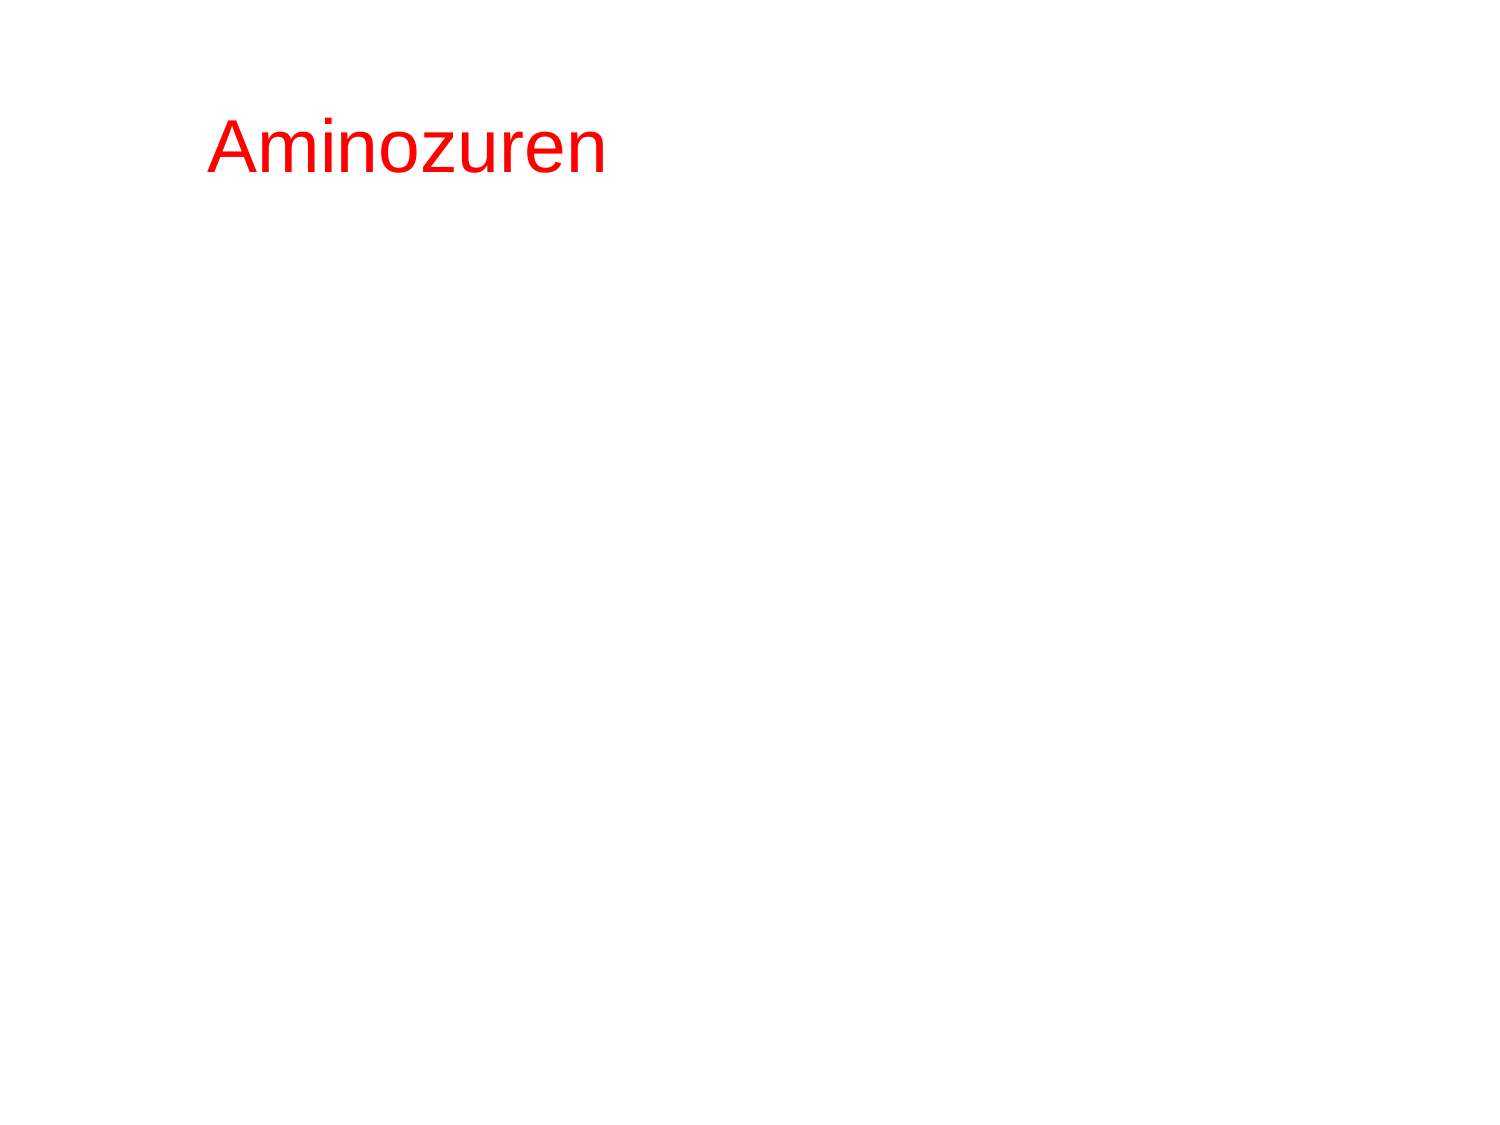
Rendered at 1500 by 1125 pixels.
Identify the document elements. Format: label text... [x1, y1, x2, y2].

text_box Aminozuren [192, 89, 623, 195]
